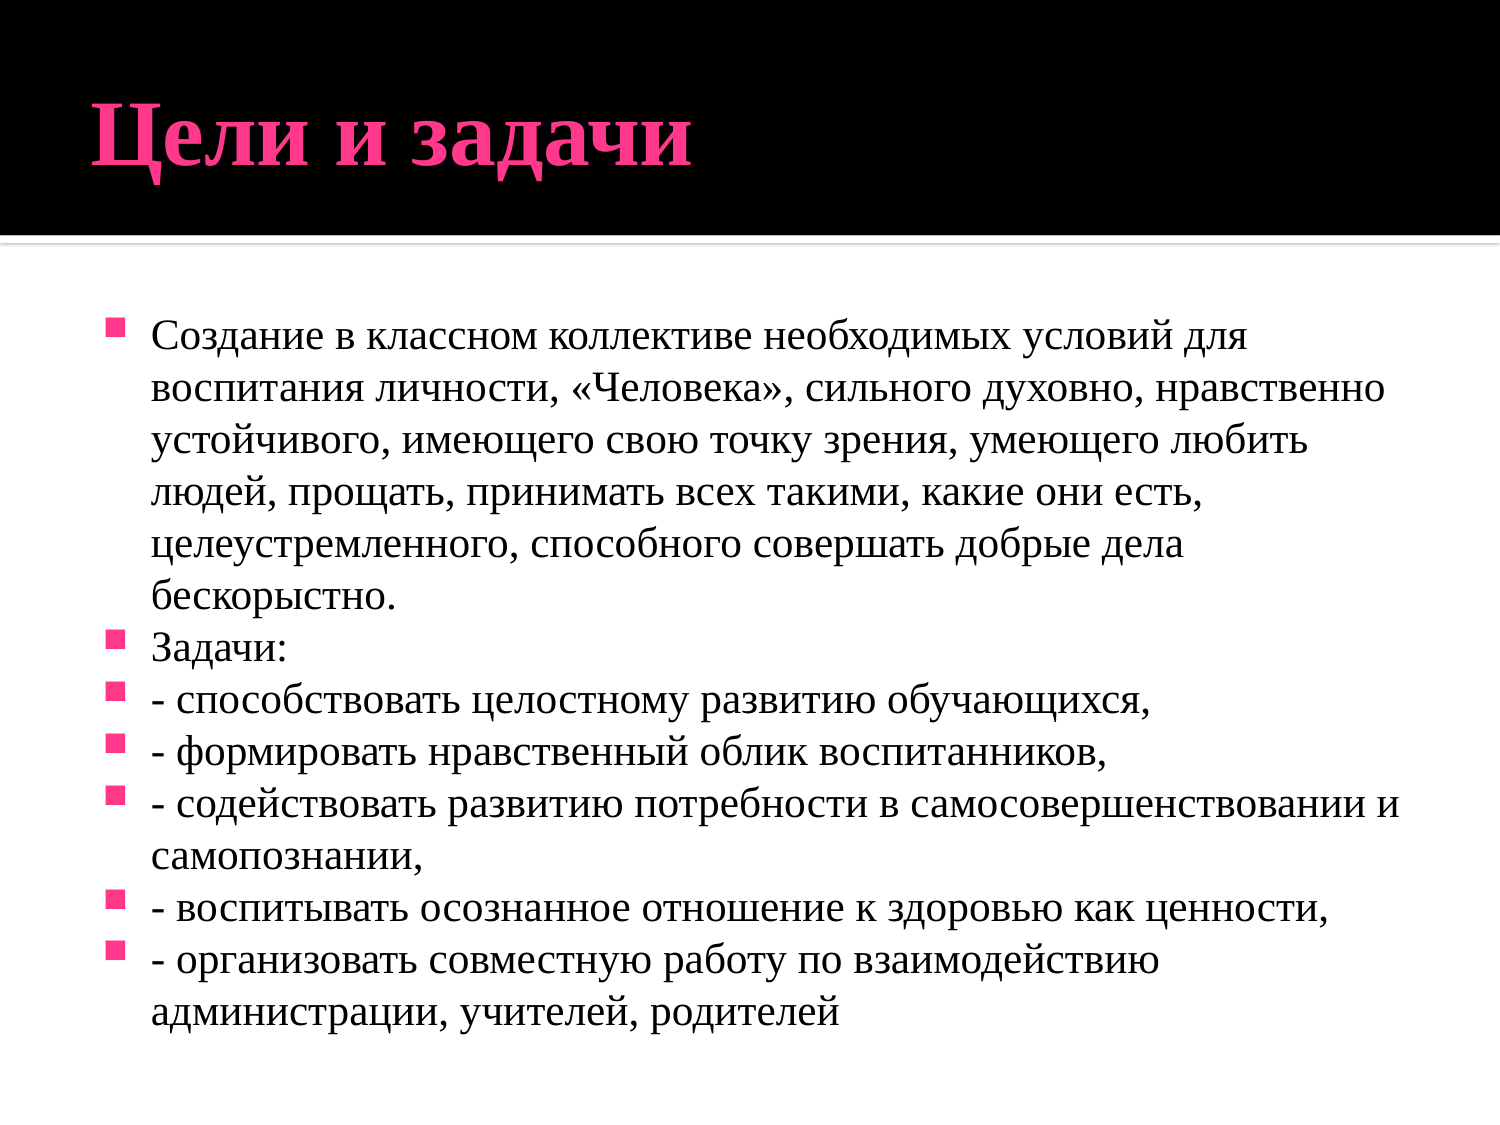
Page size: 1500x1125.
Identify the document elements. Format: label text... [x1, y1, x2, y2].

title Цели и задачи [75, 25, 1425, 231]
list Создание в классном коллективе необходимых условий для воспитания личности, «Человека», сильного духовно, нравственно устойчивого, имеющего свою точку зрения, умеющего любить людей, прощать, принимать всех такими, какие они есть, целеустремленного, способного совершать добрые дела бескорыстно. Задачи: - способствовать целостному развитию обучающихся, - формировать нравственный облик воспитанников, - содействовать развитию потребности в самосовершенствовании и самопознании, - воспитывать осознанное отношение к здоровью как ценности, - организовать совместную работу по взаимодействию администрации, учителей, родителей [75, 291, 1425, 1050]
